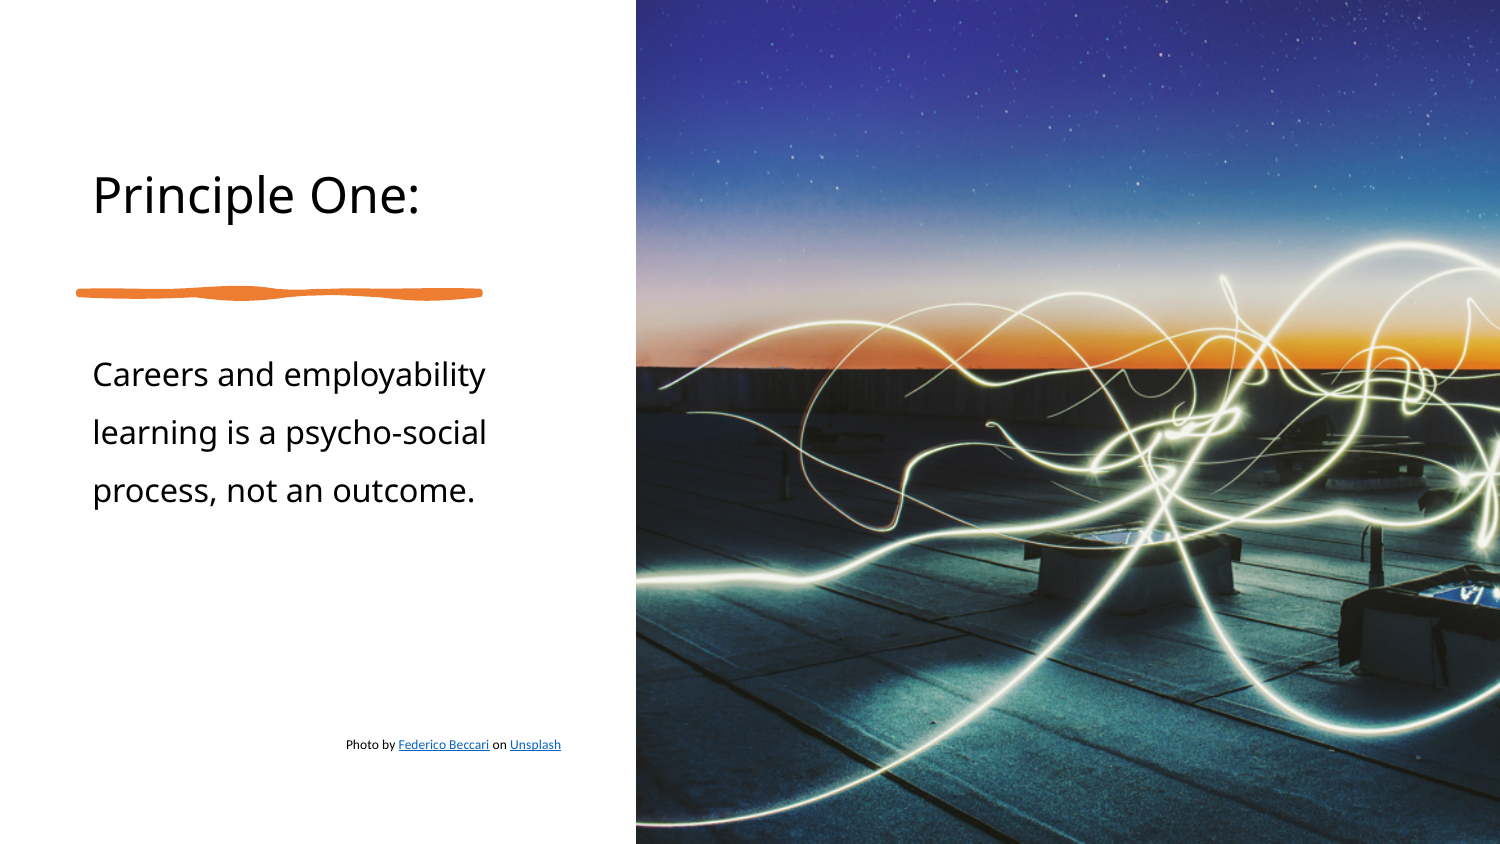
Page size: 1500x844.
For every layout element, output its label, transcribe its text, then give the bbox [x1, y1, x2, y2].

text_box [78, 287, 481, 299]
list Careers and employability learning is a psycho-social process, not an outcome. Photo by Federico Beccari on Unsplash [77, 327, 580, 764]
picture [636, 0, 1500, 844]
text_box [0, 0, 636, 844]
text_box Principle One: [77, 78, 636, 261]
